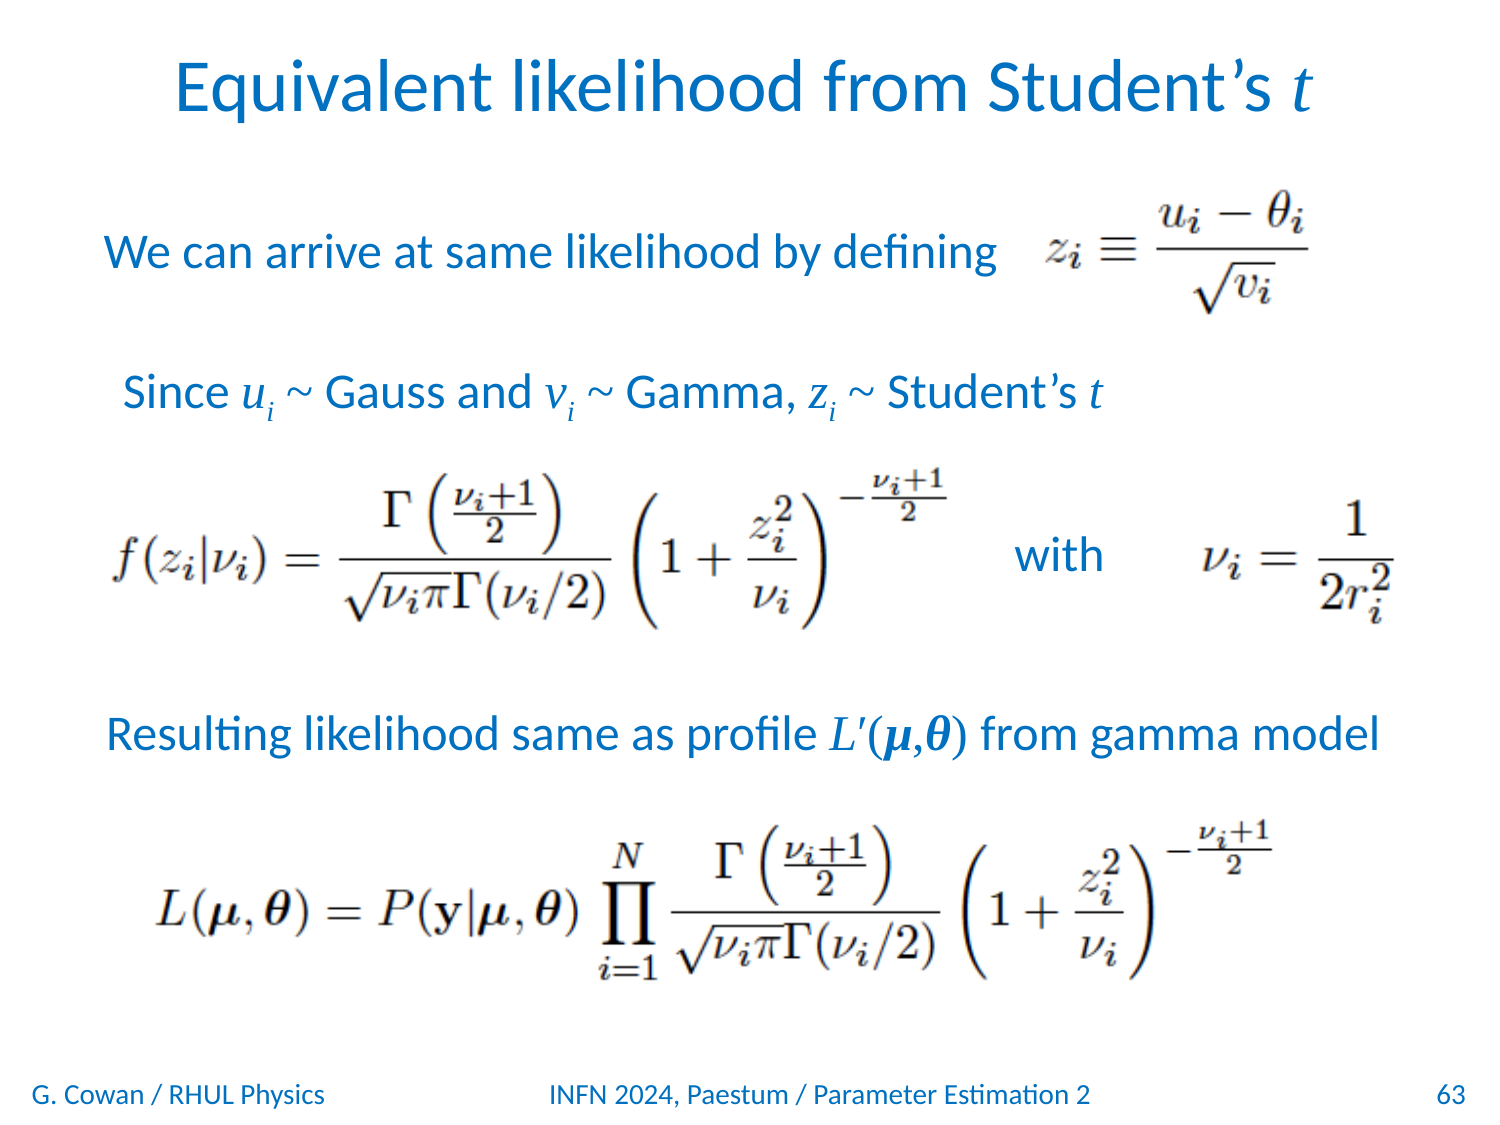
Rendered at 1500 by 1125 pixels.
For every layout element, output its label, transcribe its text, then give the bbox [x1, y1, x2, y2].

text_box Equivalent likelihood from Student’s t [146, 40, 1340, 123]
slide_number 63 [1130, 1062, 1481, 1123]
picture [1037, 178, 1319, 327]
slide_number G. Cowan / RHUL Physics [16, 1062, 311, 1123]
text_box Since ui ~ Gauss and vi ~ Gamma, zi ~ Student’s t [108, 351, 1118, 435]
text_box We can arrive at same likelihood by defining [88, 210, 1013, 286]
footer INFN 2024, Paestum / Parameter Estimation 2 [311, 1062, 1130, 1123]
text_box with [999, 514, 1131, 590]
picture [135, 806, 1288, 996]
picture [97, 458, 961, 637]
picture [1191, 494, 1411, 641]
text_box Resulting likelihood same as profile Lʹ(μ,θ) from gamma model [91, 692, 1407, 768]
